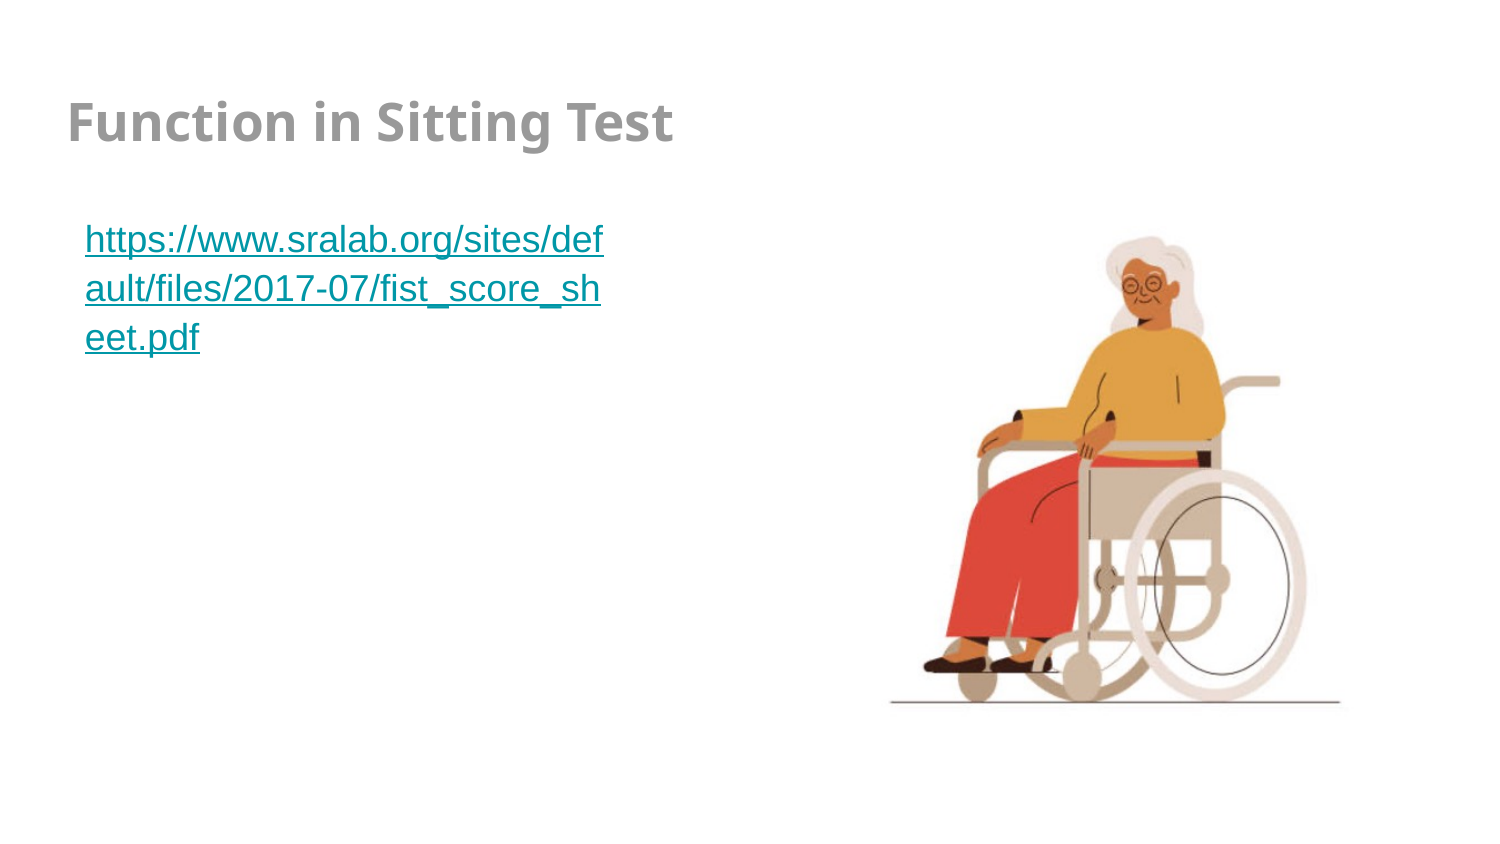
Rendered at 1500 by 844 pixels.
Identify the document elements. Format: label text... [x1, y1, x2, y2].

title Function in Sitting Test [51, 72, 1449, 167]
picture [846, 155, 1500, 783]
list https://www.sralab.org/sites/default/files/2017-07/fist_score_sheet.pdf [51, 189, 629, 750]
